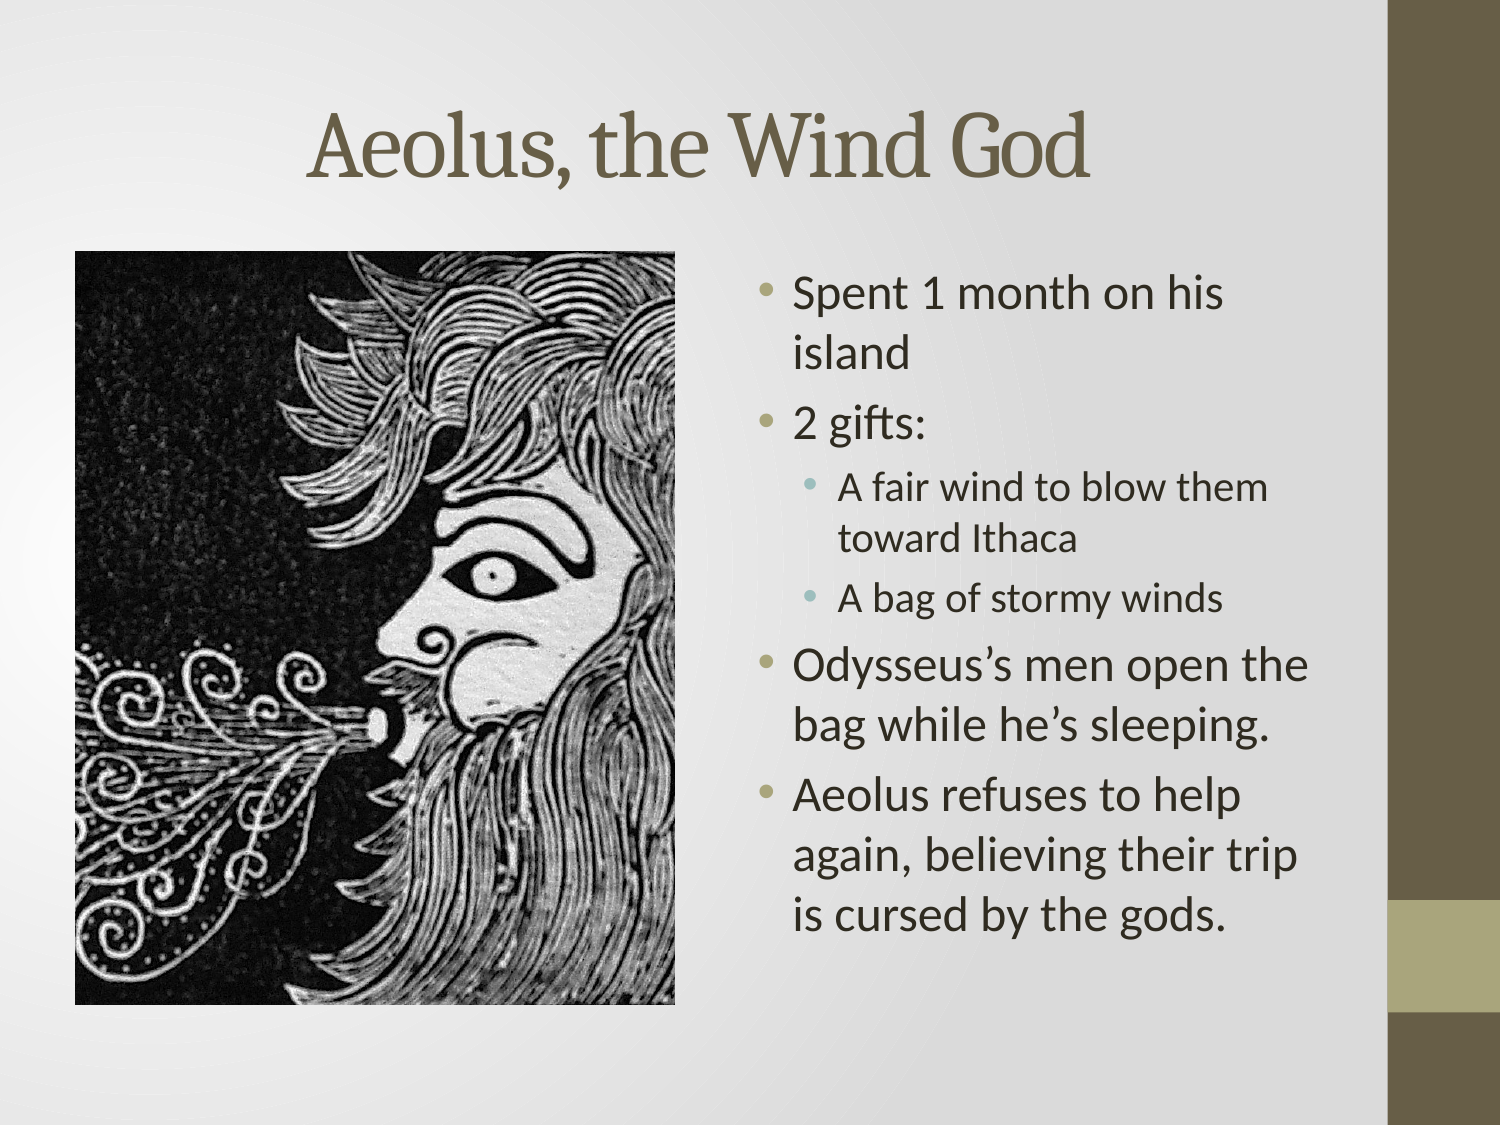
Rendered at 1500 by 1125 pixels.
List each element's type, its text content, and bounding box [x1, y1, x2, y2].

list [74, 251, 676, 1006]
list Spent 1 month on his island 2 gifts: A fair wind to blow them toward Ithaca A bag of stormy winds Odysseus’s men open the bag while he’s sleeping. Aeolus refuses to help again, believing their trip is cursed by the gods. [725, 251, 1325, 1005]
title Aeolus, the Wind God [75, 45, 1325, 233]
